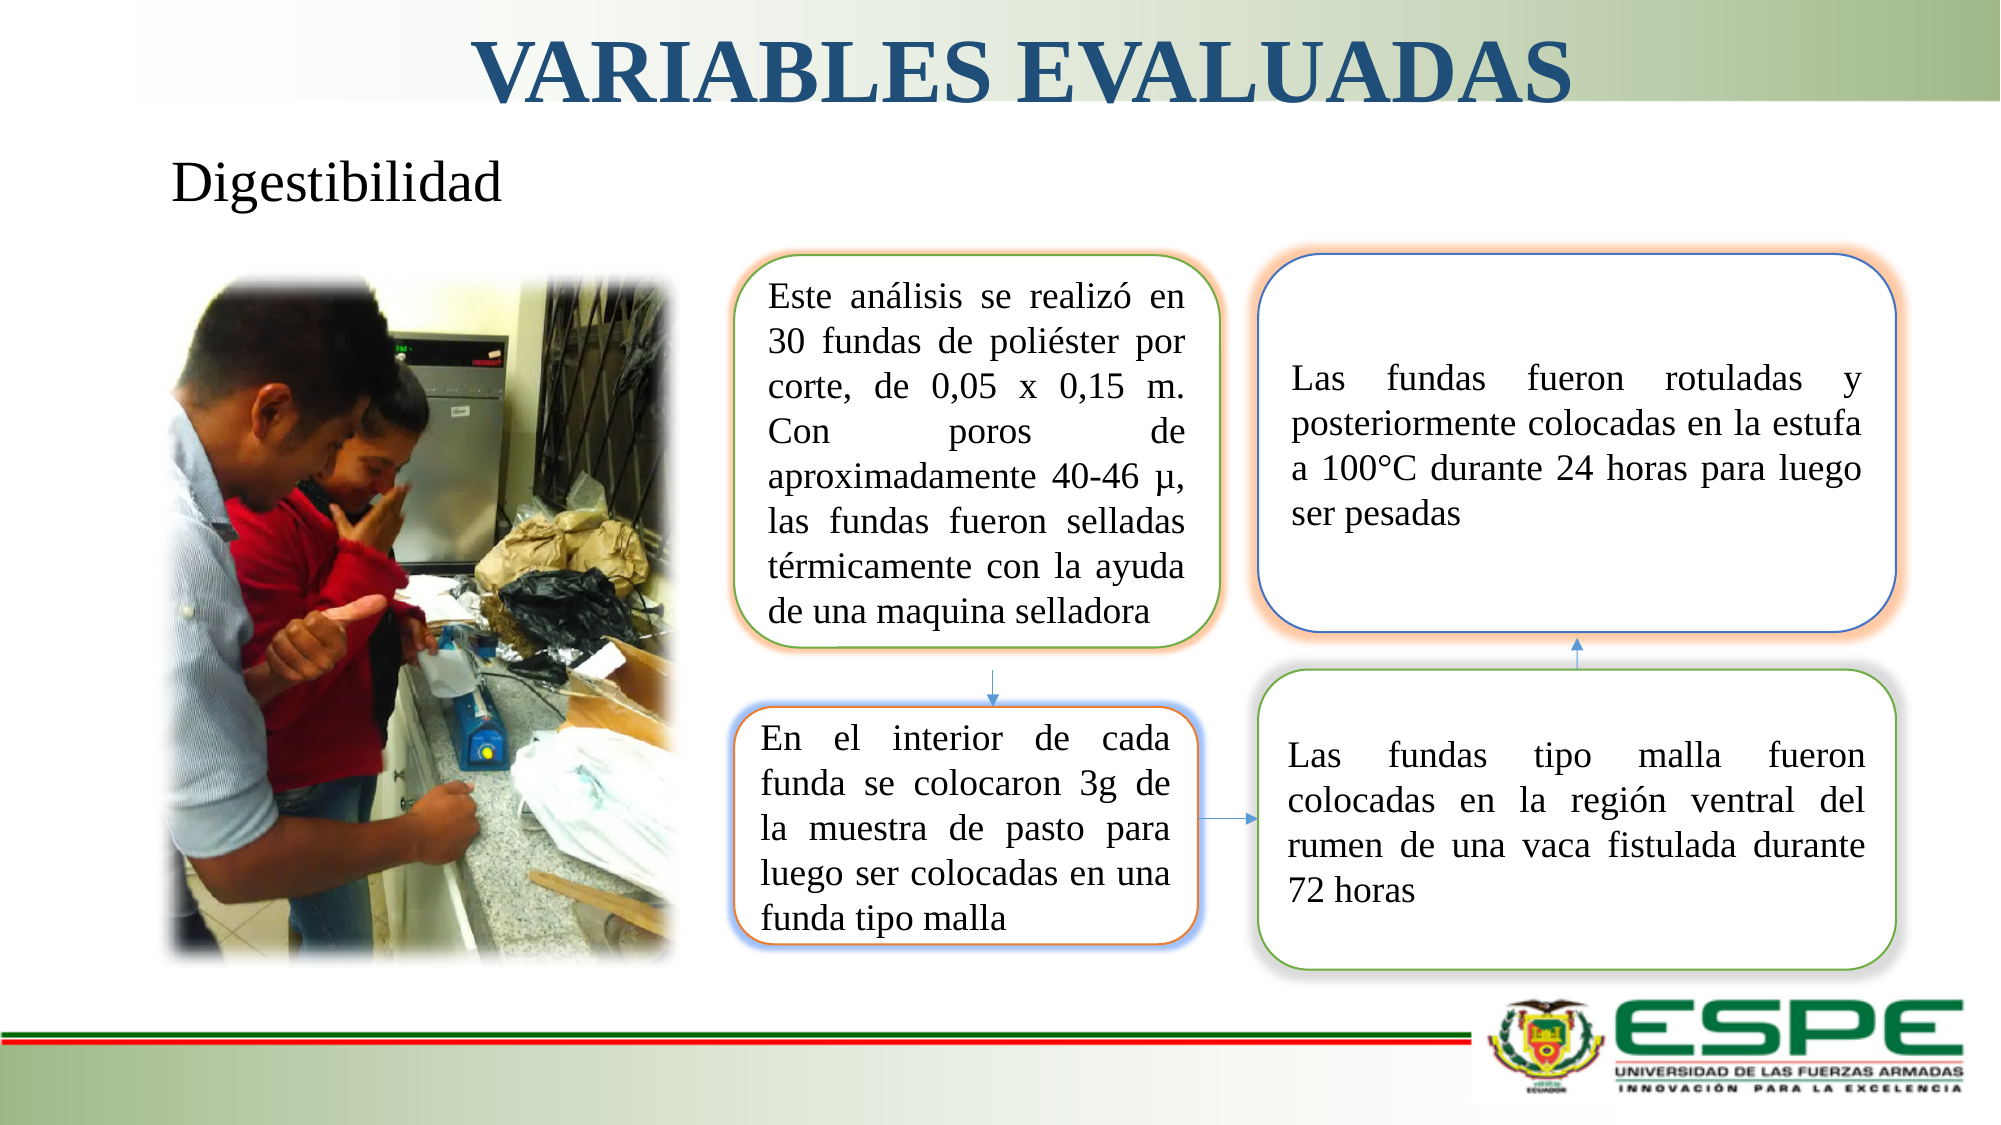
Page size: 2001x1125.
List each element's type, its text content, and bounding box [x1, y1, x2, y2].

table_cell 79 [1249, 245, 1882, 642]
text_box Las fundas tipo malla fueron colocadas en la región ventral del rumen de una vaca fistulada durante 72 horas [1257, 668, 1897, 971]
picture [0, 0, 2000, 1125]
text_box En el interior de cada funda se colocaron 3g de la muestra de pasto para luego ser colocadas en una funda tipo malla [733, 705, 1199, 946]
text_box Las fundas fueron rotuladas y posteriormente colocadas en la estufa a 100°C durante 24 horas para luego ser pesadas [1257, 252, 1897, 634]
title VARIABLES EVALUADAS [160, 0, 1886, 182]
text_box Este análisis se realizó en 30 fundas de poliéster por corte, de 0,05 x 0,15 m. Con poros de aproximadamente 40-46 µ, las fundas fueron selladas térmicamente con la ayuda de una maquina selladora [733, 254, 1222, 649]
list Digestibilidad [156, 143, 1882, 857]
